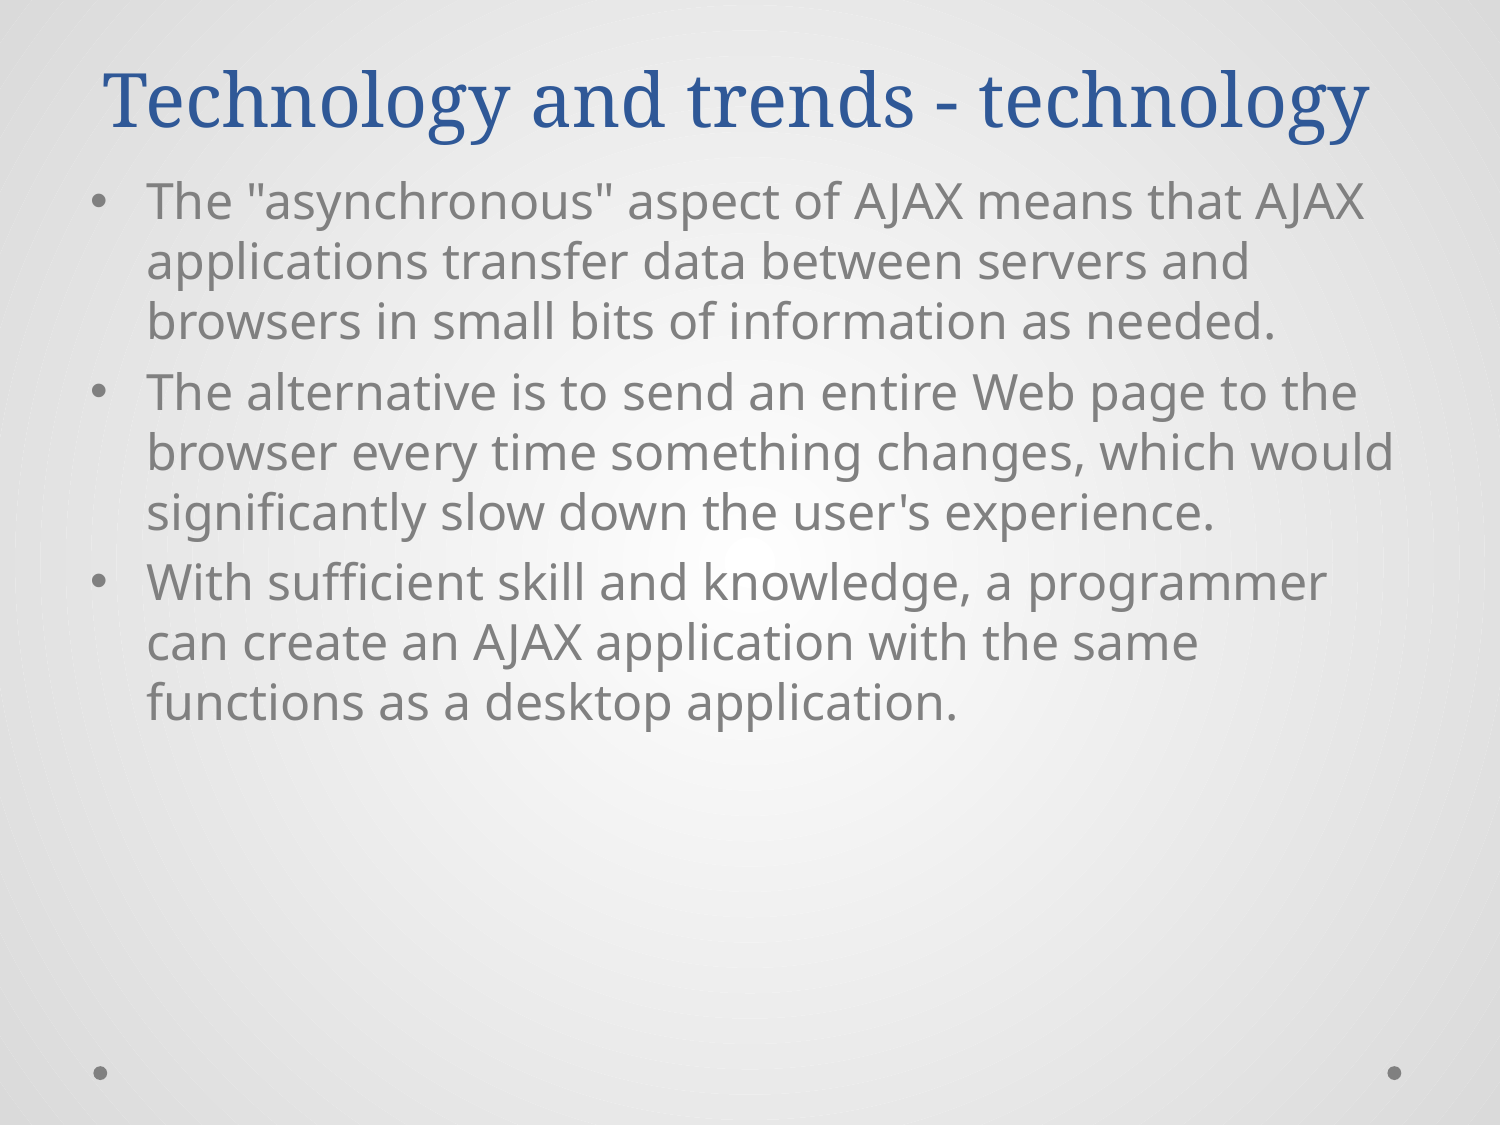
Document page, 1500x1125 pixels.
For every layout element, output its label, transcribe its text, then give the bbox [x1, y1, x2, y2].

list The "asynchronous" aspect of AJAX means that AJAX applications transfer data between servers and browsers in small bits of information as needed. The alternative is to send an entire Web page to the browser every time something changes, which would significantly slow down the user's experience. With sufficient skill and knowledge, a programmer can create an AJAX application with the same functions as a desktop application. [75, 162, 1425, 1038]
title Technology and trends - technology [62, 37, 1413, 150]
